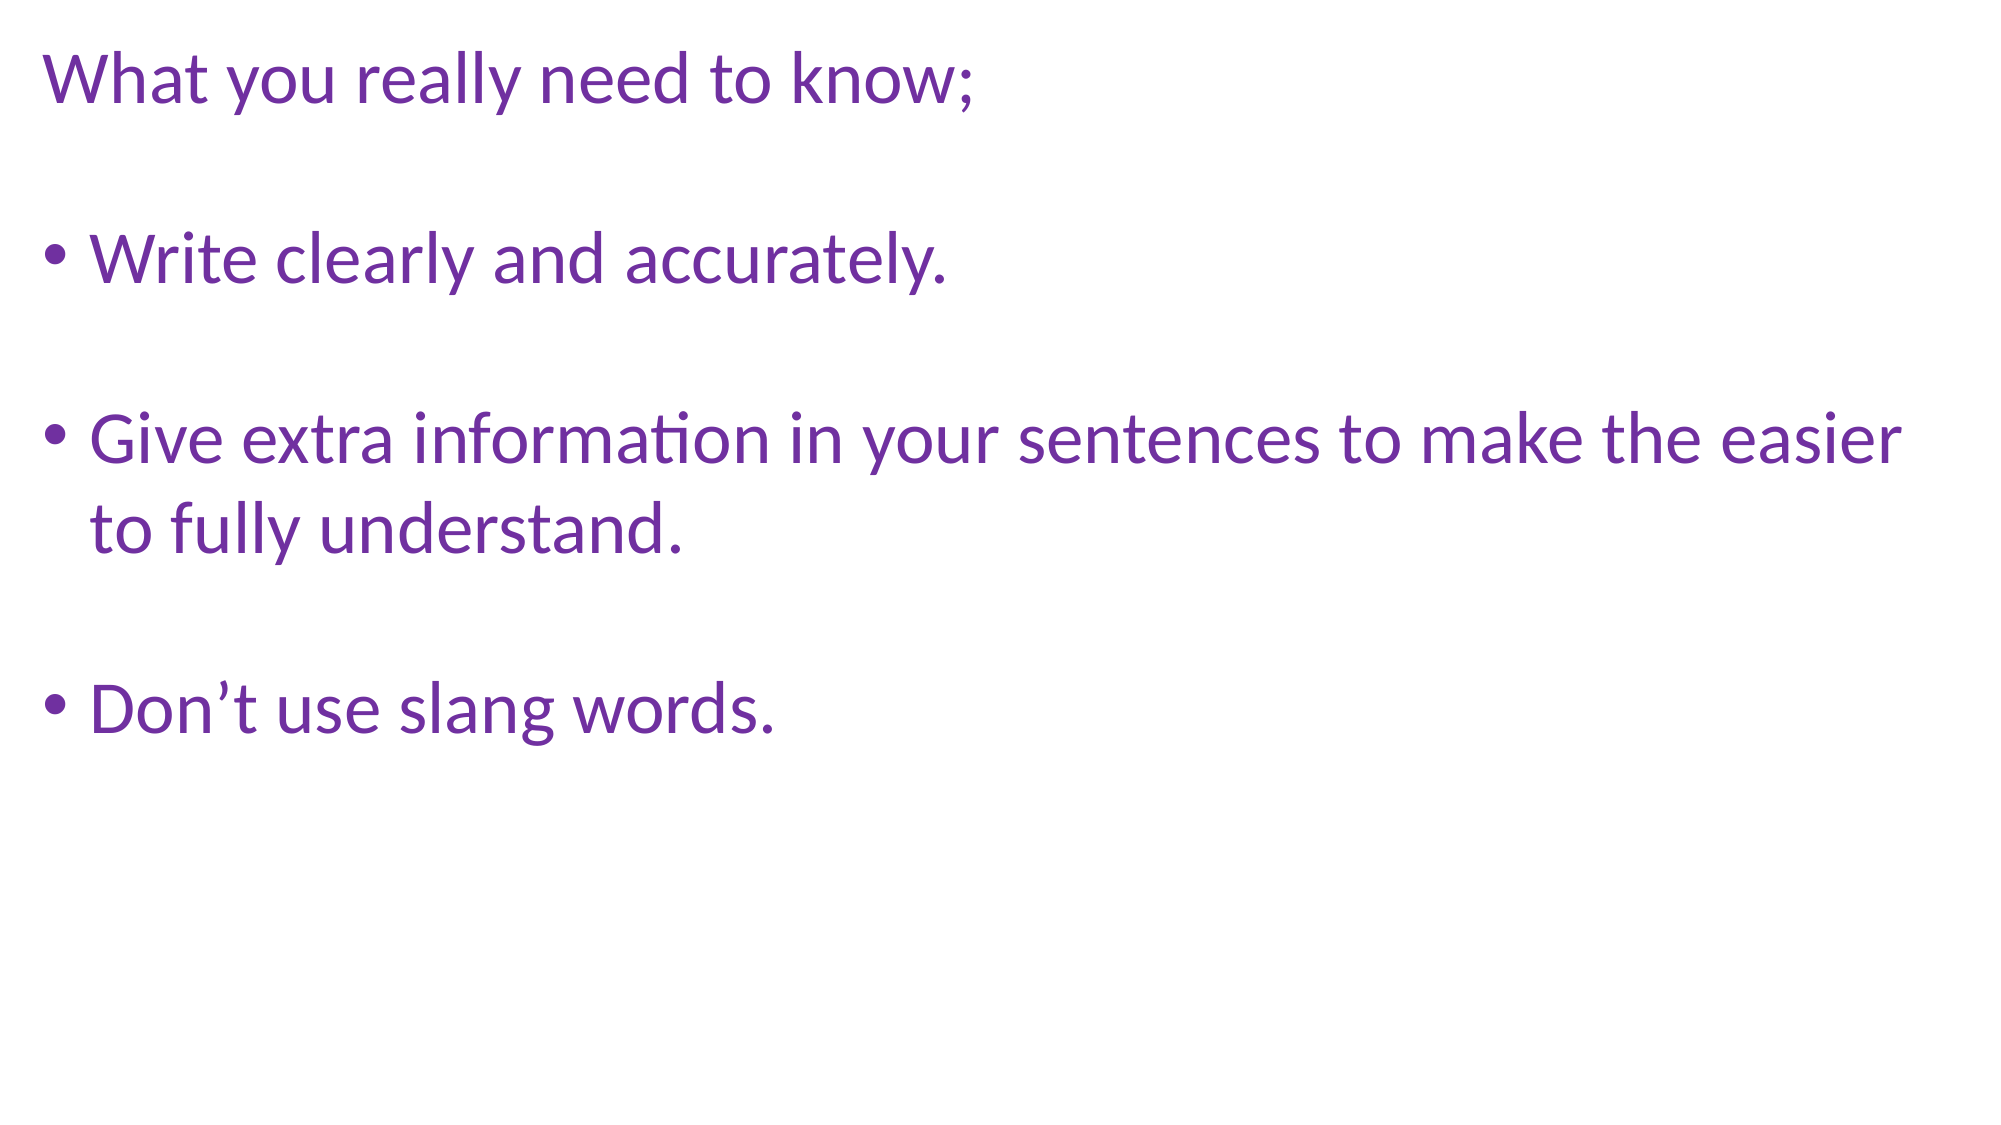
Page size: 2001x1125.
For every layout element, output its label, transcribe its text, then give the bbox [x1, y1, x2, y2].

text_box What you really need to know; Write clearly and accurately. Give extra information in your sentences to make the easier to fully understand. Don’t use slang words. [28, 21, 1961, 756]
